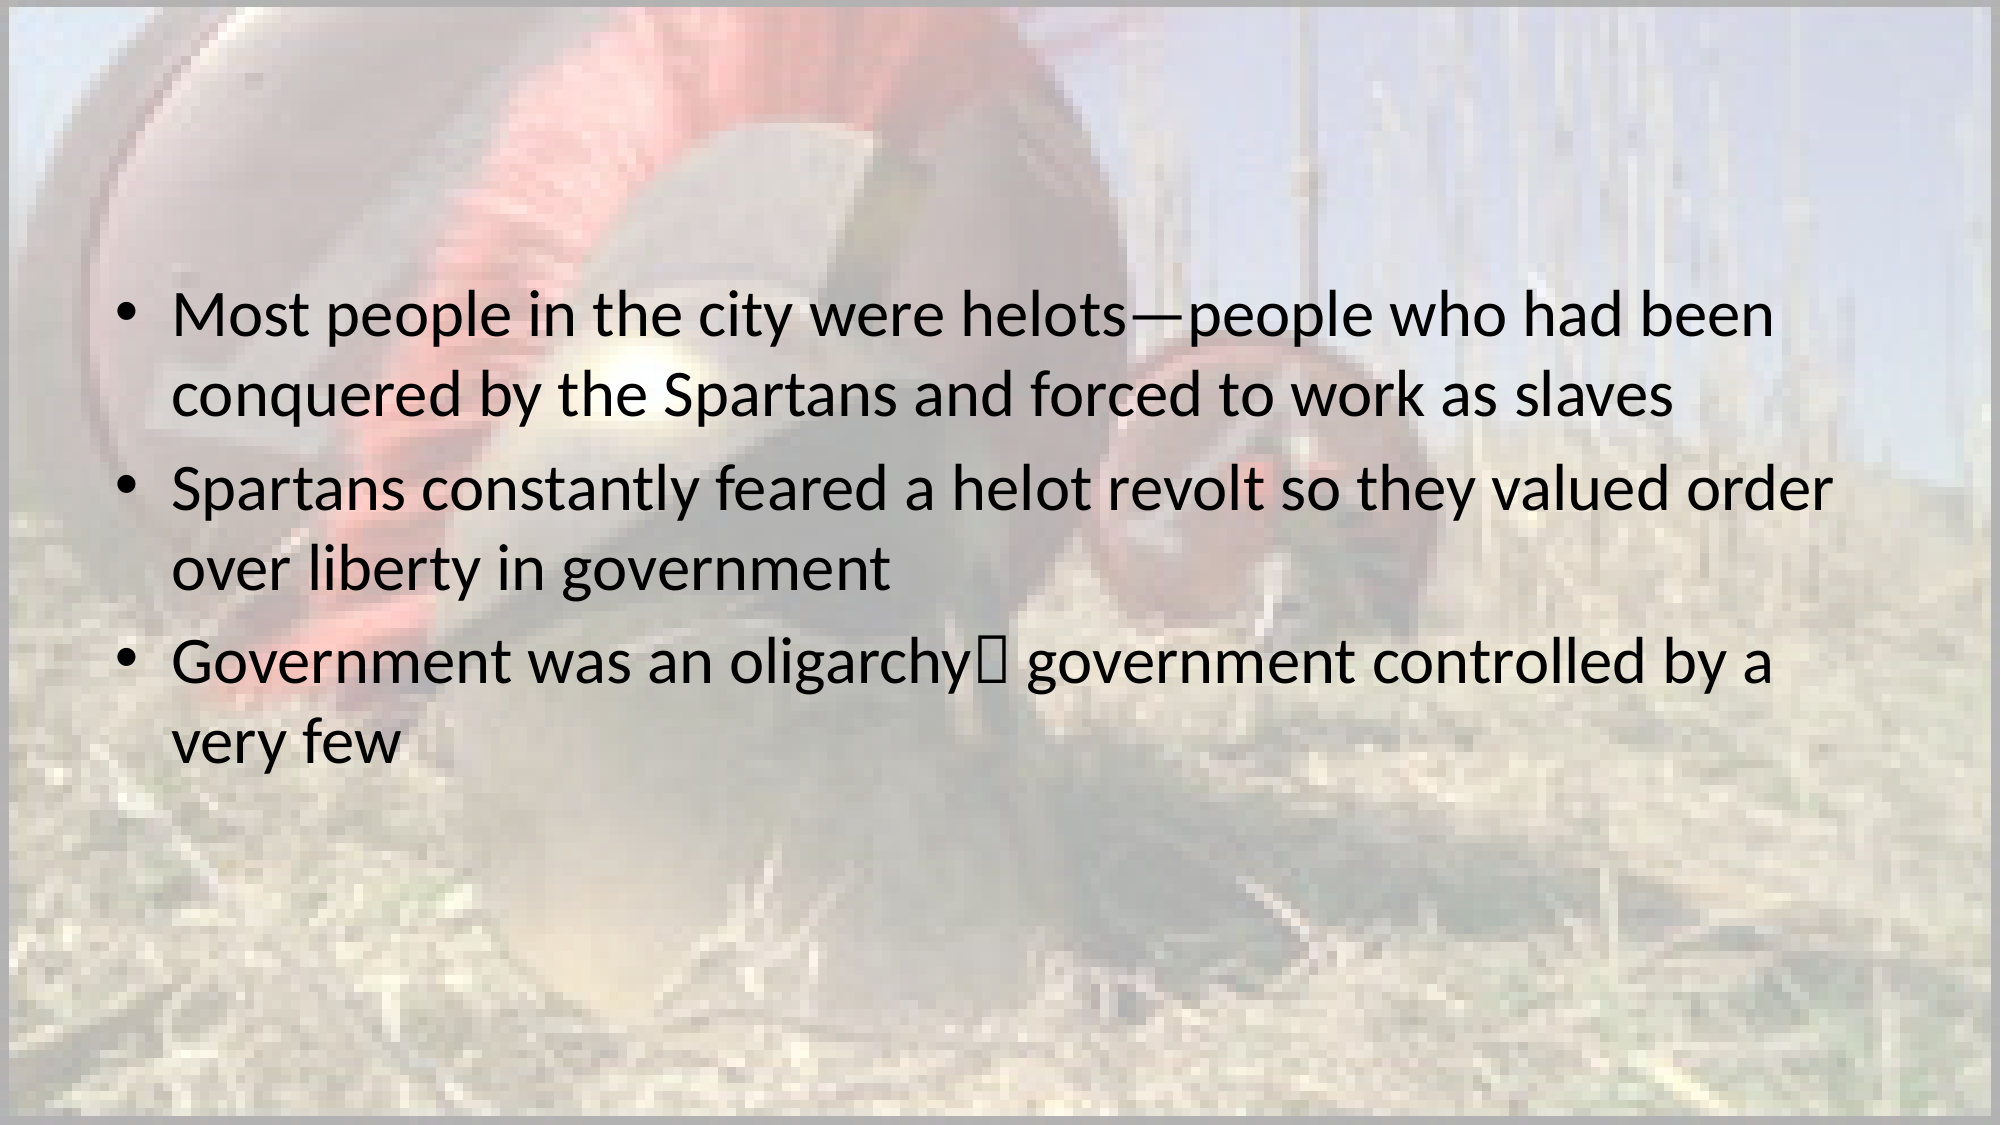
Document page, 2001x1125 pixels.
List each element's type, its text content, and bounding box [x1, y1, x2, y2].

list Most people in the city were helots—people who had been conquered by the Spartans and forced to work as slaves Spartans constantly feared a helot revolt so they valued order over liberty in government Government was an oligarchy government controlled by a very few [99, 262, 1900, 1005]
